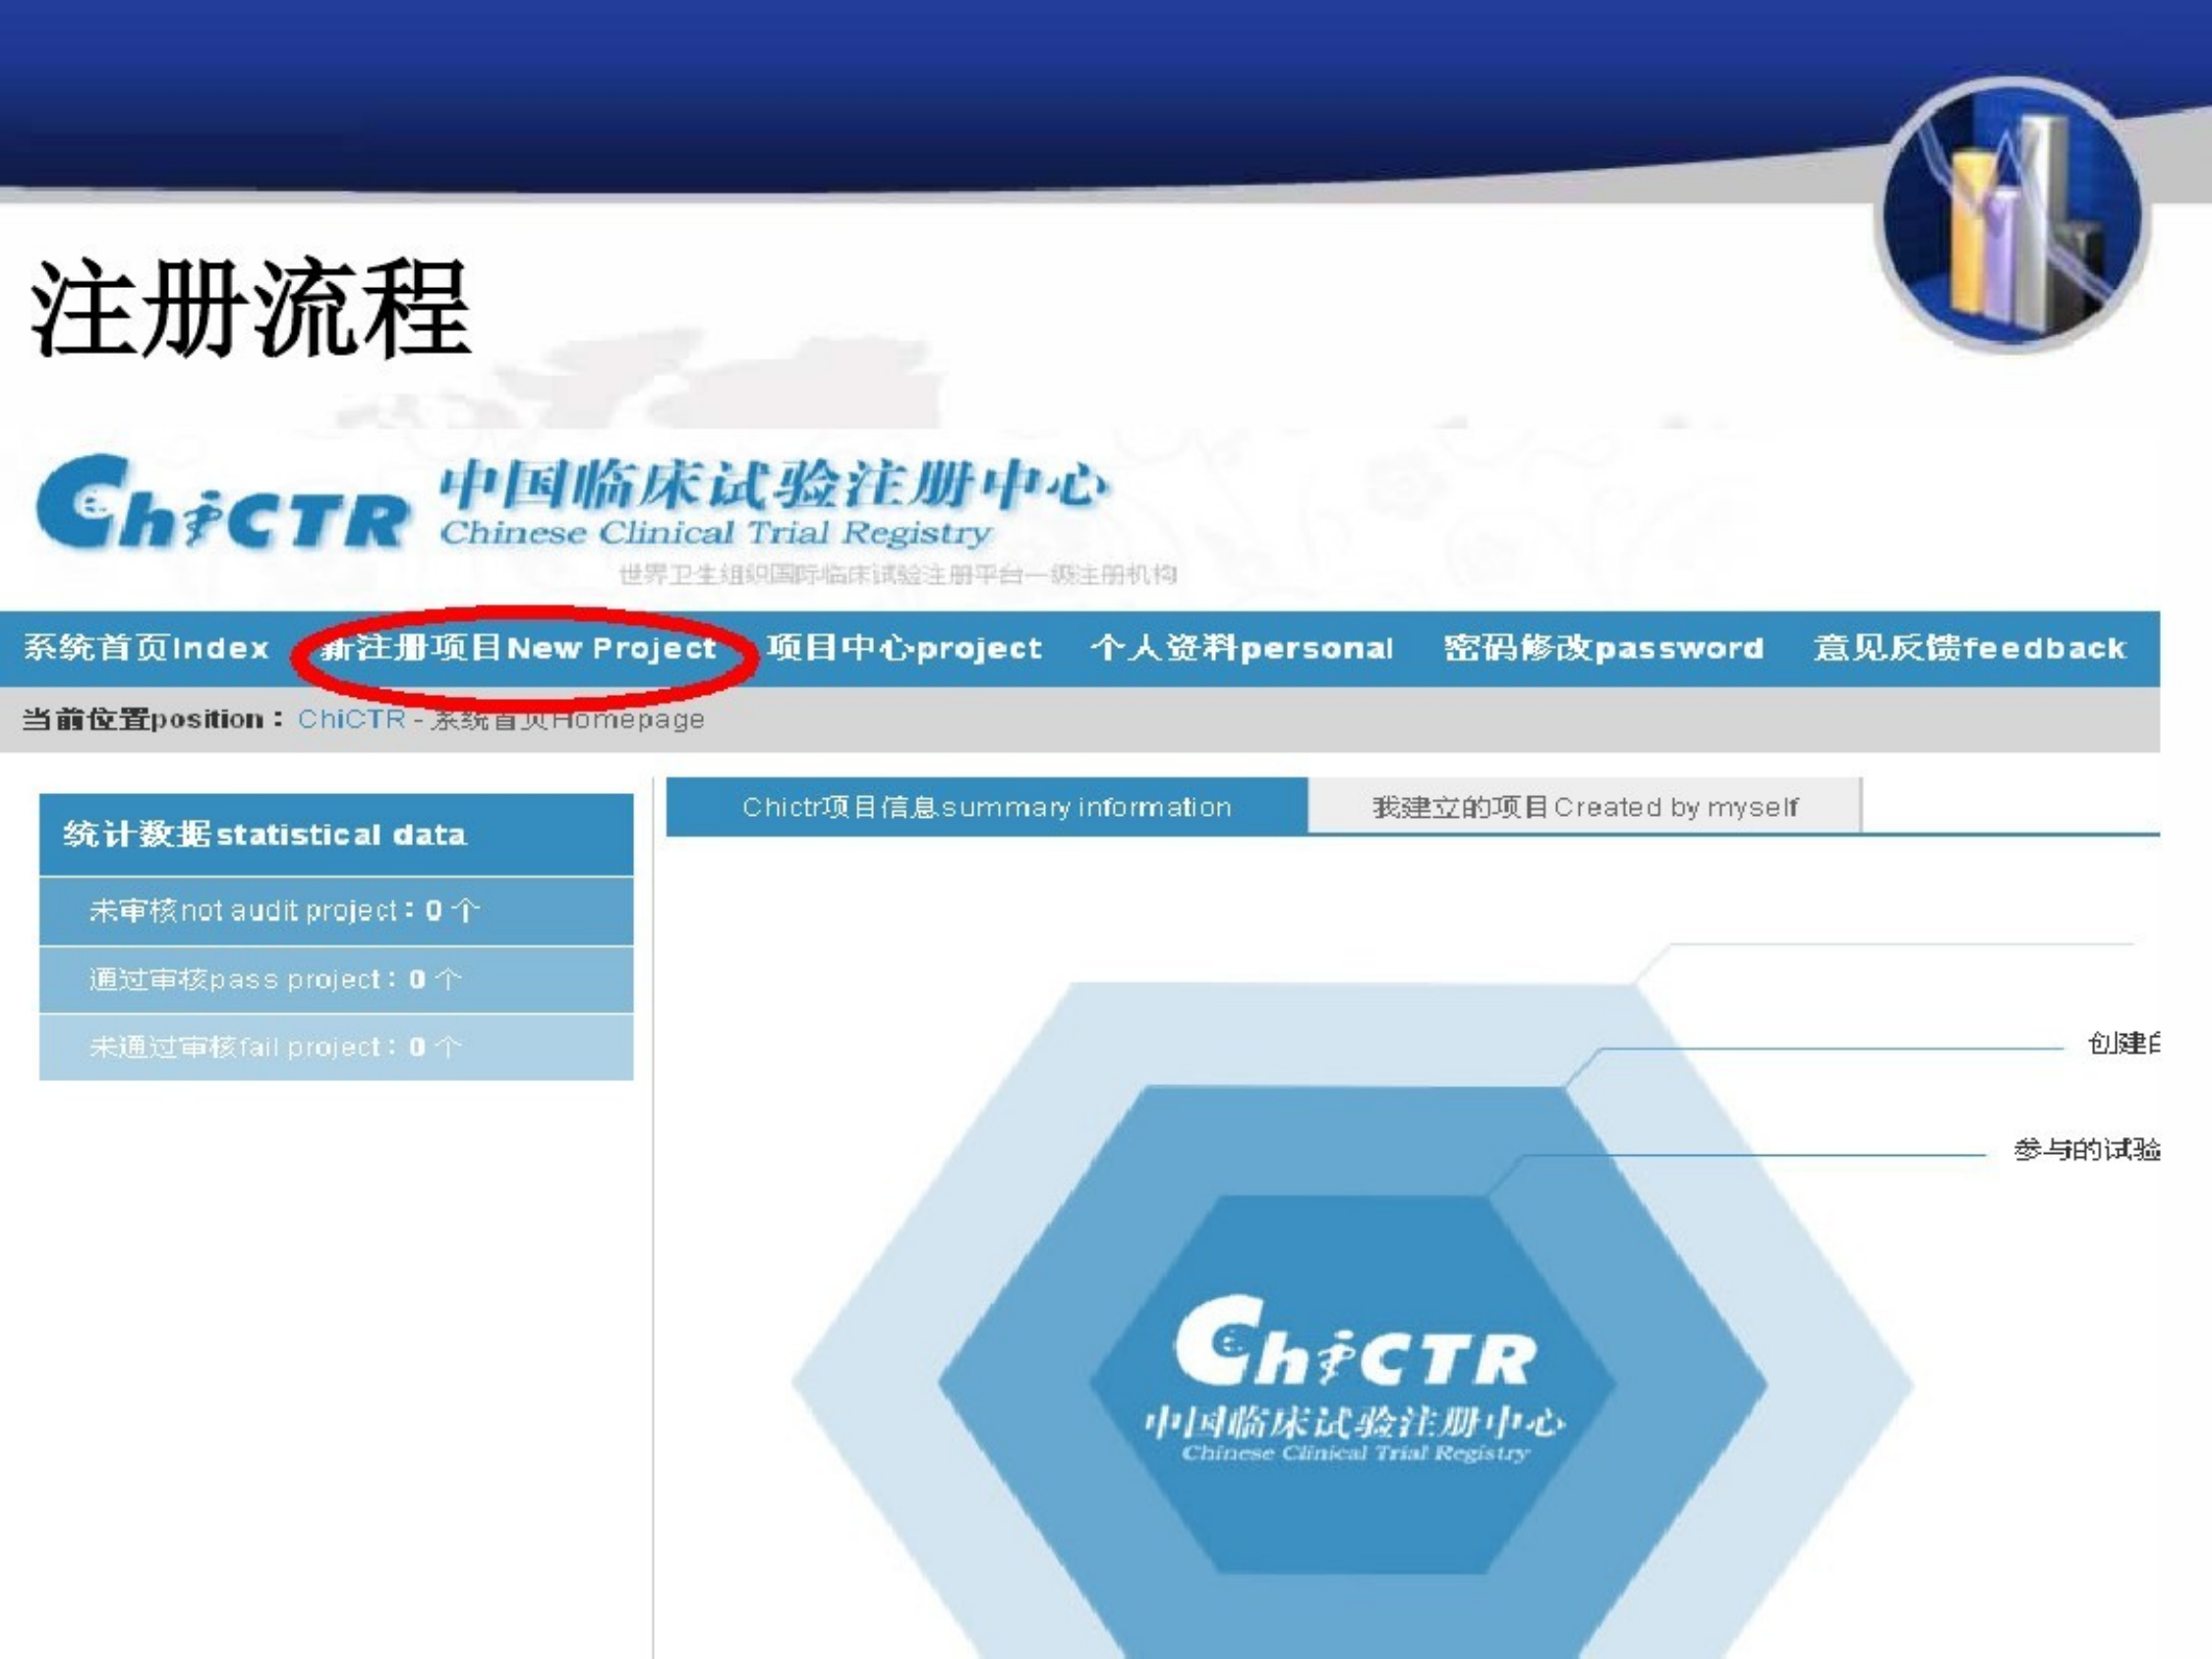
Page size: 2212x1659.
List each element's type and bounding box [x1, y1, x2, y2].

text_box [0, 0, 2212, 1659]
